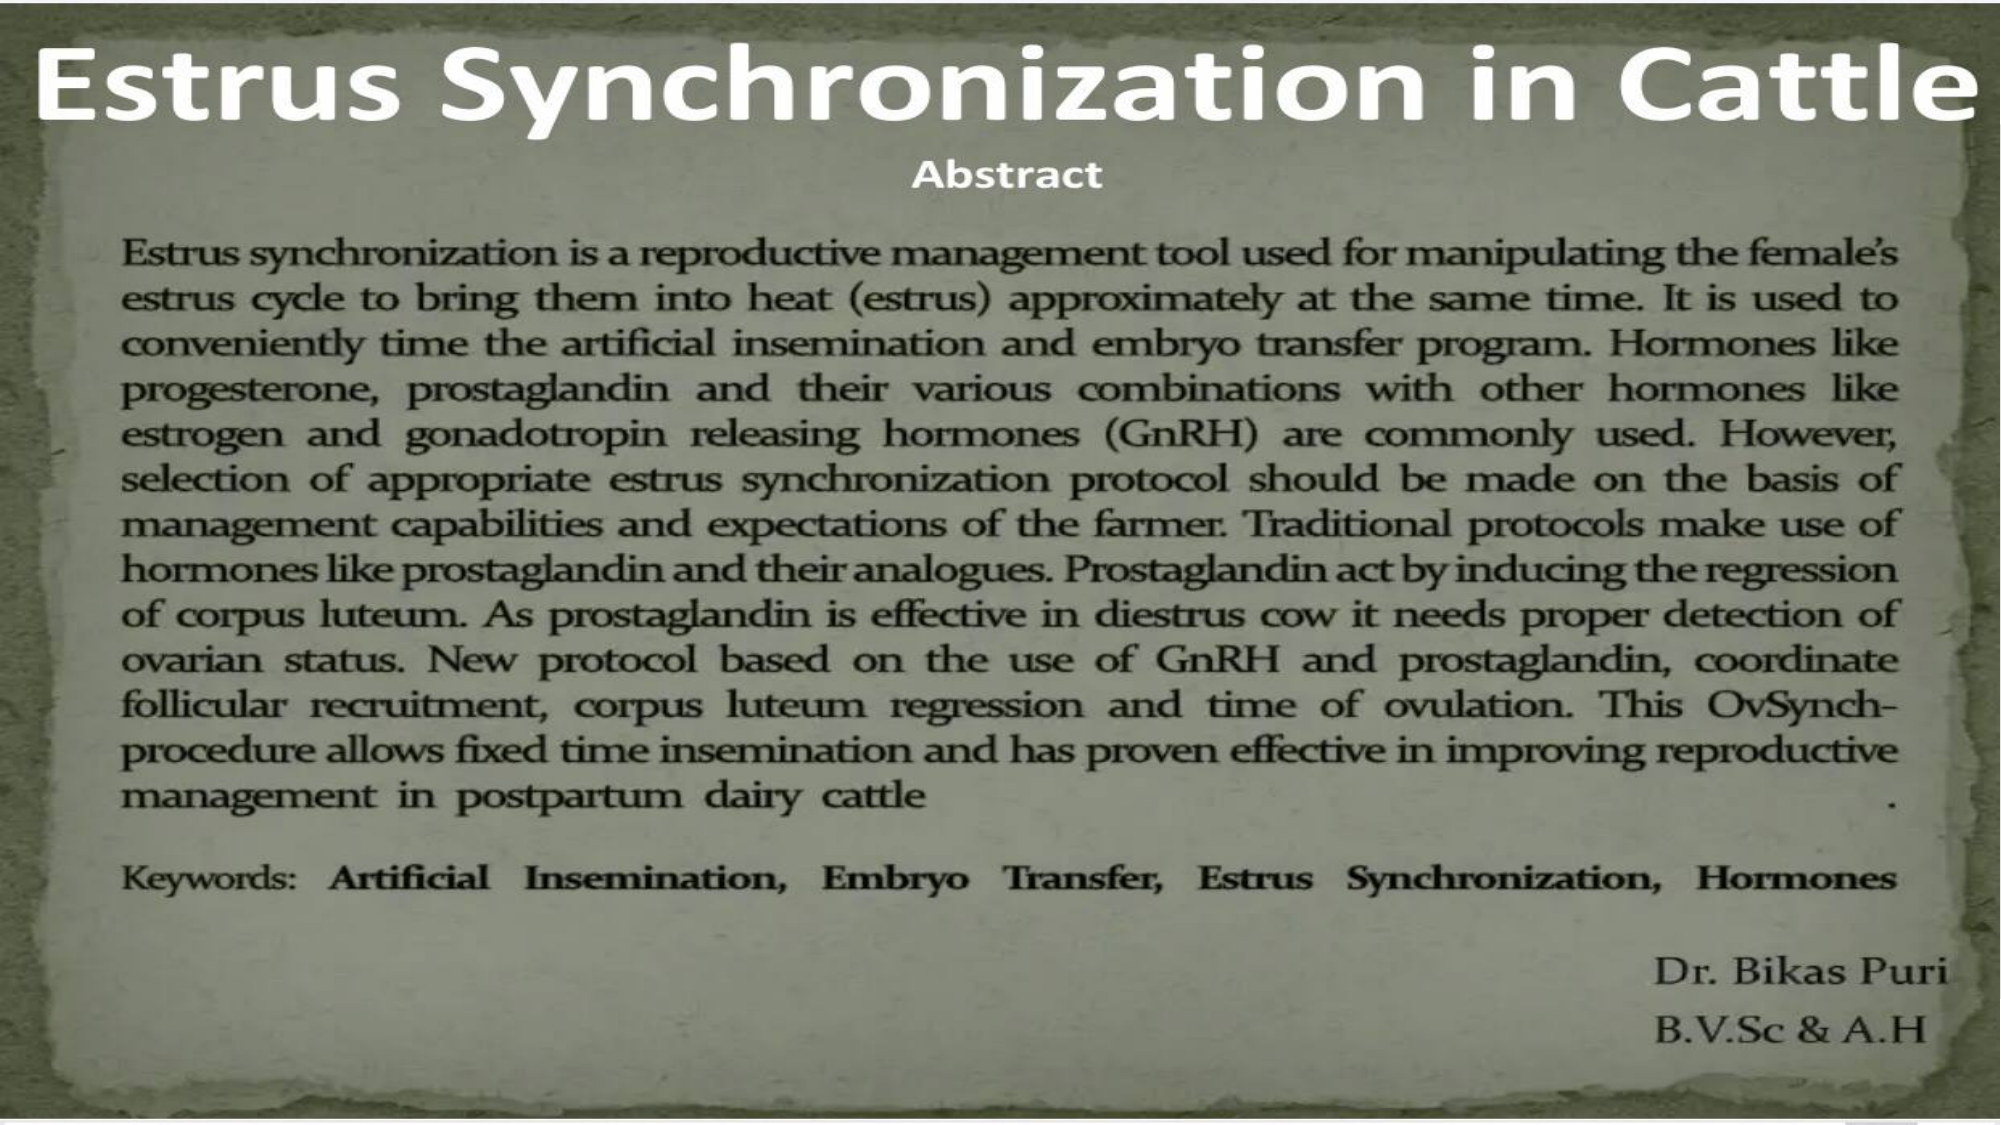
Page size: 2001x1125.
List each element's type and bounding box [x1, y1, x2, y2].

list [0, 0, 2000, 1125]
